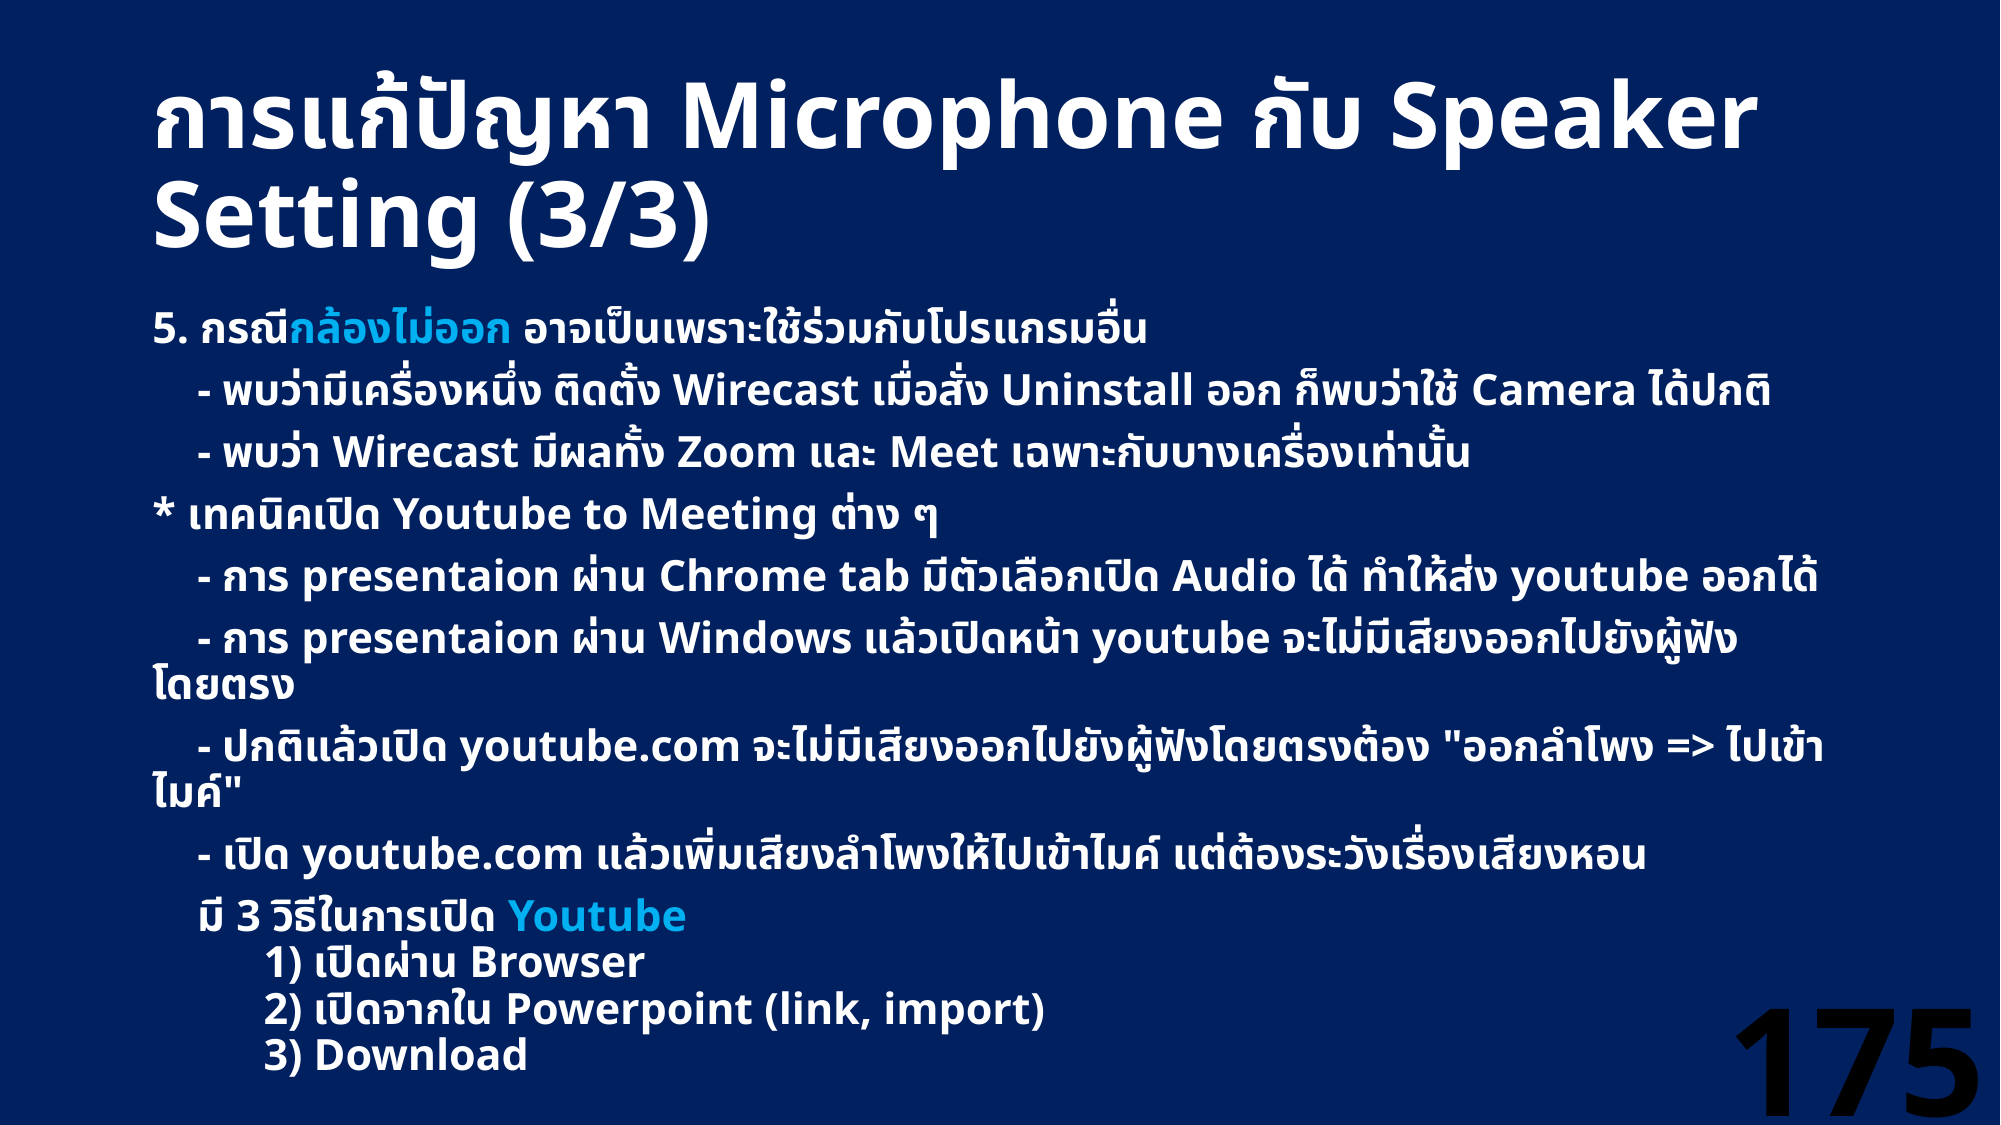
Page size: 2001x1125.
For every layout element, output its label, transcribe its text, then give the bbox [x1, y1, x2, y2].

list 5. กรณีกล้องไม่ออก อาจเป็นเพราะใช้ร่วมกับโปรแกรมอื่น - พบว่ามีเครื่องหนึ่ง ติดตั้ง Wirecast เมื่อสั่ง Uninstall ออก ก็พบว่าใช้ Camera ได้ปกติ - พบว่า Wirecast มีผลทั้ง Zoom และ Meet เฉพาะกับบางเครื่องเท่านั้น * เทคนิคเปิด Youtube to Meeting ต่าง ๆ - การ presentaion ผ่าน Chrome tab มีตัวเลือกเปิด Audio ได้ ทำให้ส่ง youtube ออกได้ - การ presentaion ผ่าน Windows แล้วเปิดหน้า youtube จะไม่มีเสียงออกไปยังผู้ฟังโดยตรง - ปกติแล้วเปิด youtube.com จะไม่มีเสียงออกไปยังผู้ฟังโดยตรงต้อง "ออกลำโพง => ไปเข้าไมค์" - เปิด youtube.com แล้วเพิ่มเสียงลำโพงให้ไปเข้าไมค์ แต่ต้องระวังเรื่องเสียงหอน มี 3 วิธีในการเปิด Youtube 1) เปิดผ่าน Browser 2) เปิดจากใน Powerpoint (link, import) 3) Download [137, 299, 1863, 1125]
slide_number 175 [1550, 1013, 2000, 1125]
title การแก้ปัญหา Microphone กับ Speaker Setting (3/3) [137, 59, 1863, 278]
